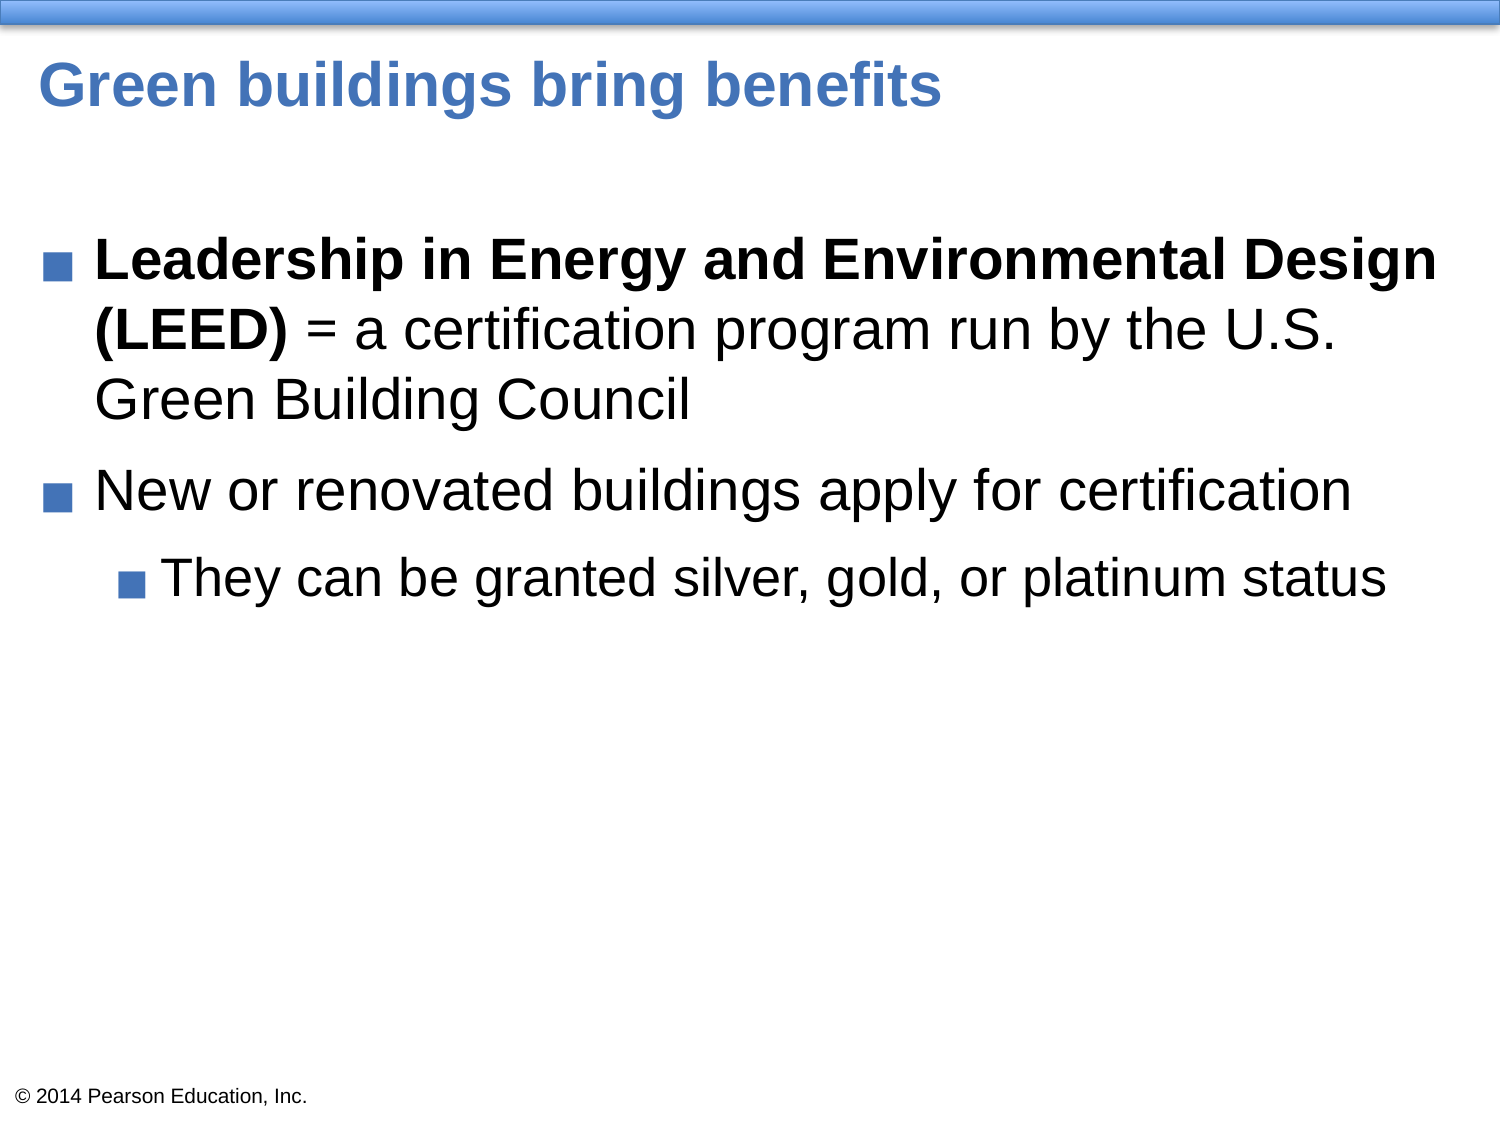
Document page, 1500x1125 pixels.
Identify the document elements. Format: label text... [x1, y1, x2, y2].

list Leadership in Energy and Environmental Design (LEED) = a certification program run by the U.S. Green Building Council New or renovated buildings apply for certification They can be granted silver, gold, or platinum status [23, 213, 1476, 1005]
title Green buildings bring benefits [23, 36, 1476, 213]
